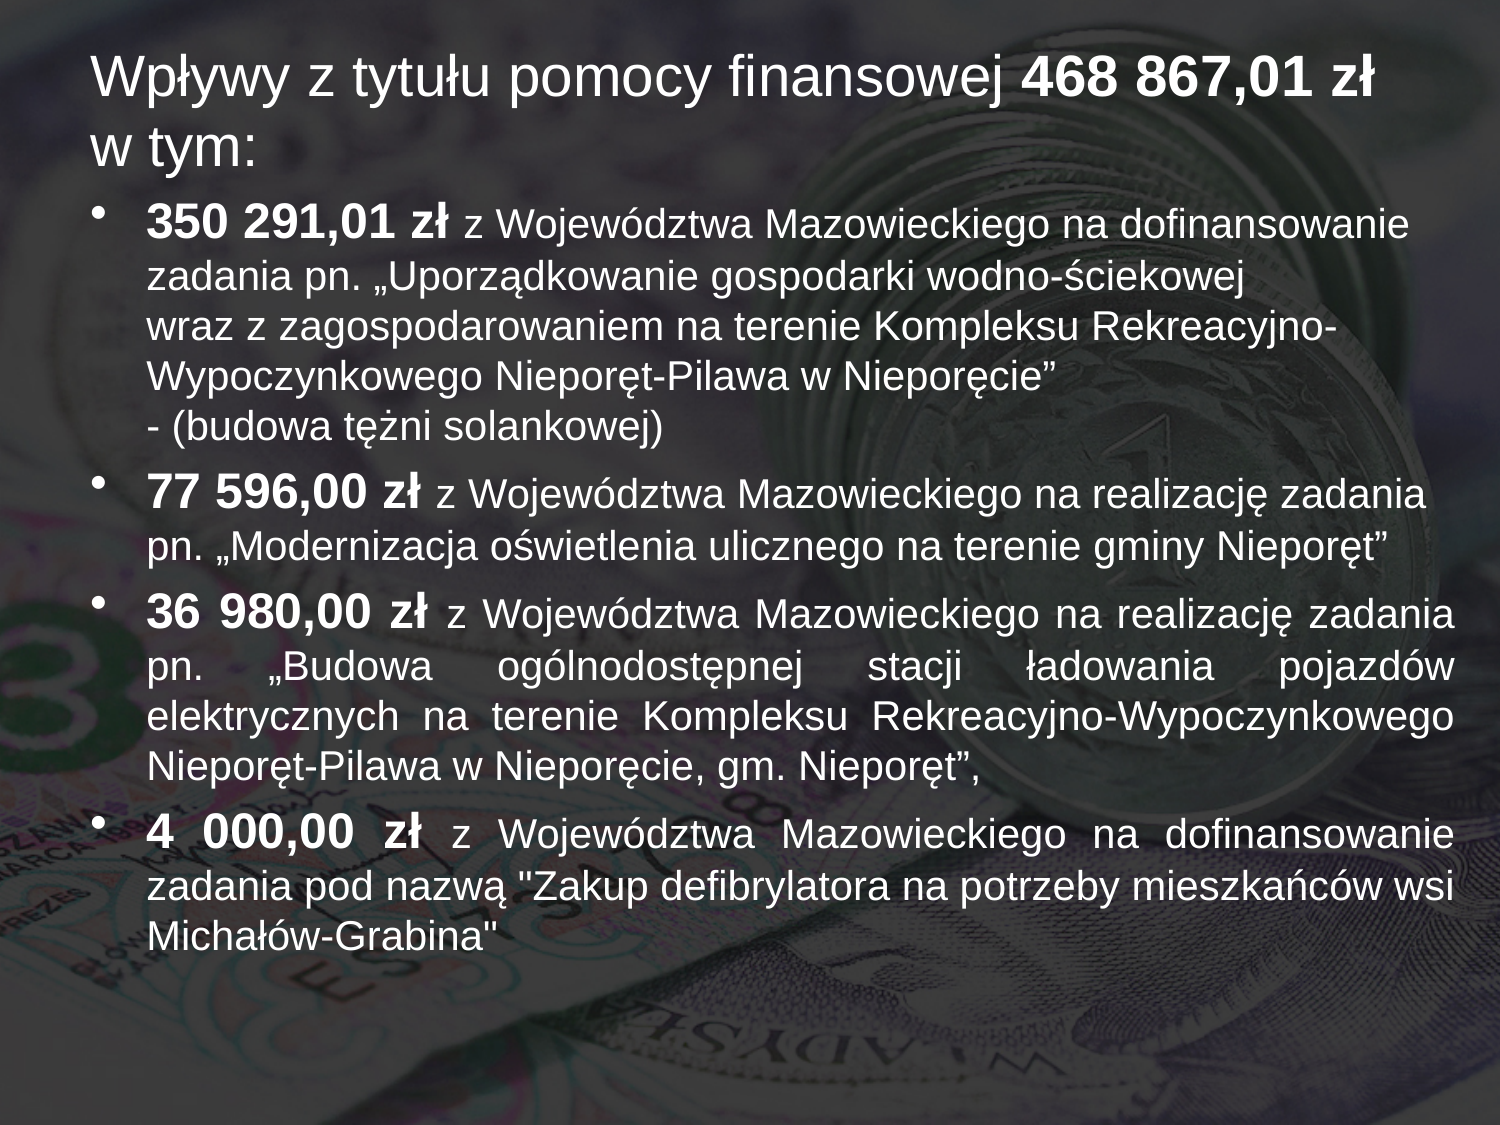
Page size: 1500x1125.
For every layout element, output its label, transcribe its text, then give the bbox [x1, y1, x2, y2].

list Wpływy z tytułu pomocy finansowej 468 867,01 zł w tym: 350 291,01 zł z Województwa Mazowieckiego na dofinansowanie zadania pn. „Uporządkowanie gospodarki wodno-ściekowej wraz z zagospodarowaniem na terenie Kompleksu Rekreacyjno-Wypoczynkowego Nieporęt-Pilawa w Nieporęcie” - (budowa tężni solankowej) 77 596,00 zł z Województwa Mazowieckiego na realizację zadania pn. „Modernizacja oświetlenia ulicznego na terenie gminy Nieporęt” 36 980,00 zł z Województwa Mazowieckiego na realizację zadania pn. „Budowa ogólnodostępnej stacji ładowania pojazdów elektrycznych na terenie Kompleksu Rekreacyjno-Wypoczynkowego Nieporęt-Pilawa w Nieporęcie, gm. Nieporęt”, 4 000,00 zł z Województwa Mazowieckiego na dofinansowanie zadania pod nazwą "Zakup defibrylatora na potrzeby mieszkańców wsi Michałów-Grabina" [75, 31, 1471, 1071]
picture [0, 0, 1500, 1125]
